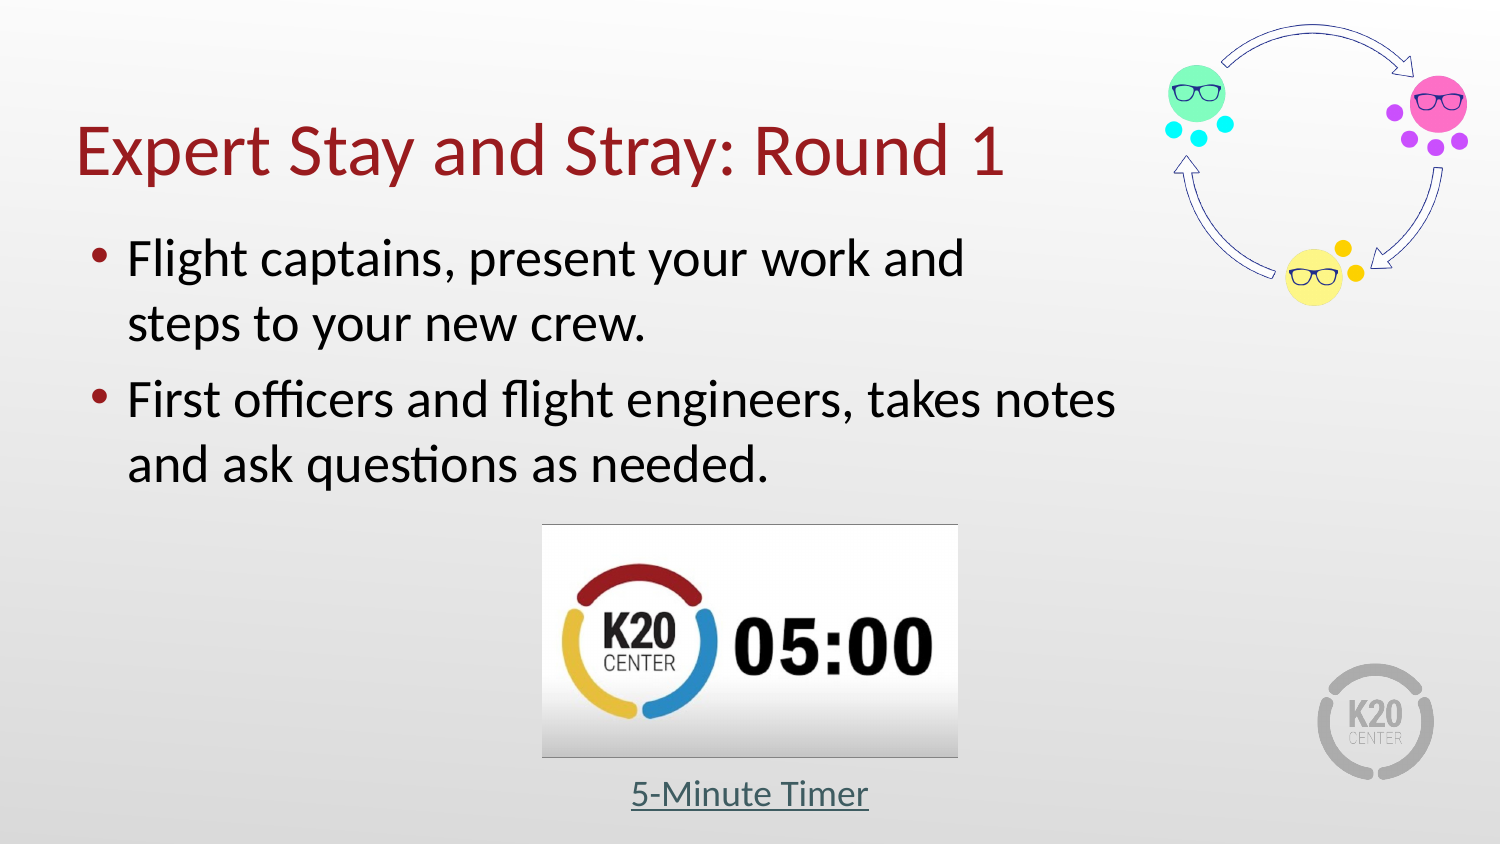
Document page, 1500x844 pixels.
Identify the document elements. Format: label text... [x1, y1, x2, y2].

title Expert Stay and Stray: Round 1 [75, 50, 1158, 191]
picture [1165, 24, 1468, 307]
text_box 5-Minute Timer [541, 771, 959, 844]
list Flight captains, present your work and steps to your new crew. First officers and flight engineers, takes notes and ask questions as needed. [75, 214, 1425, 779]
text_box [541, 523, 959, 759]
